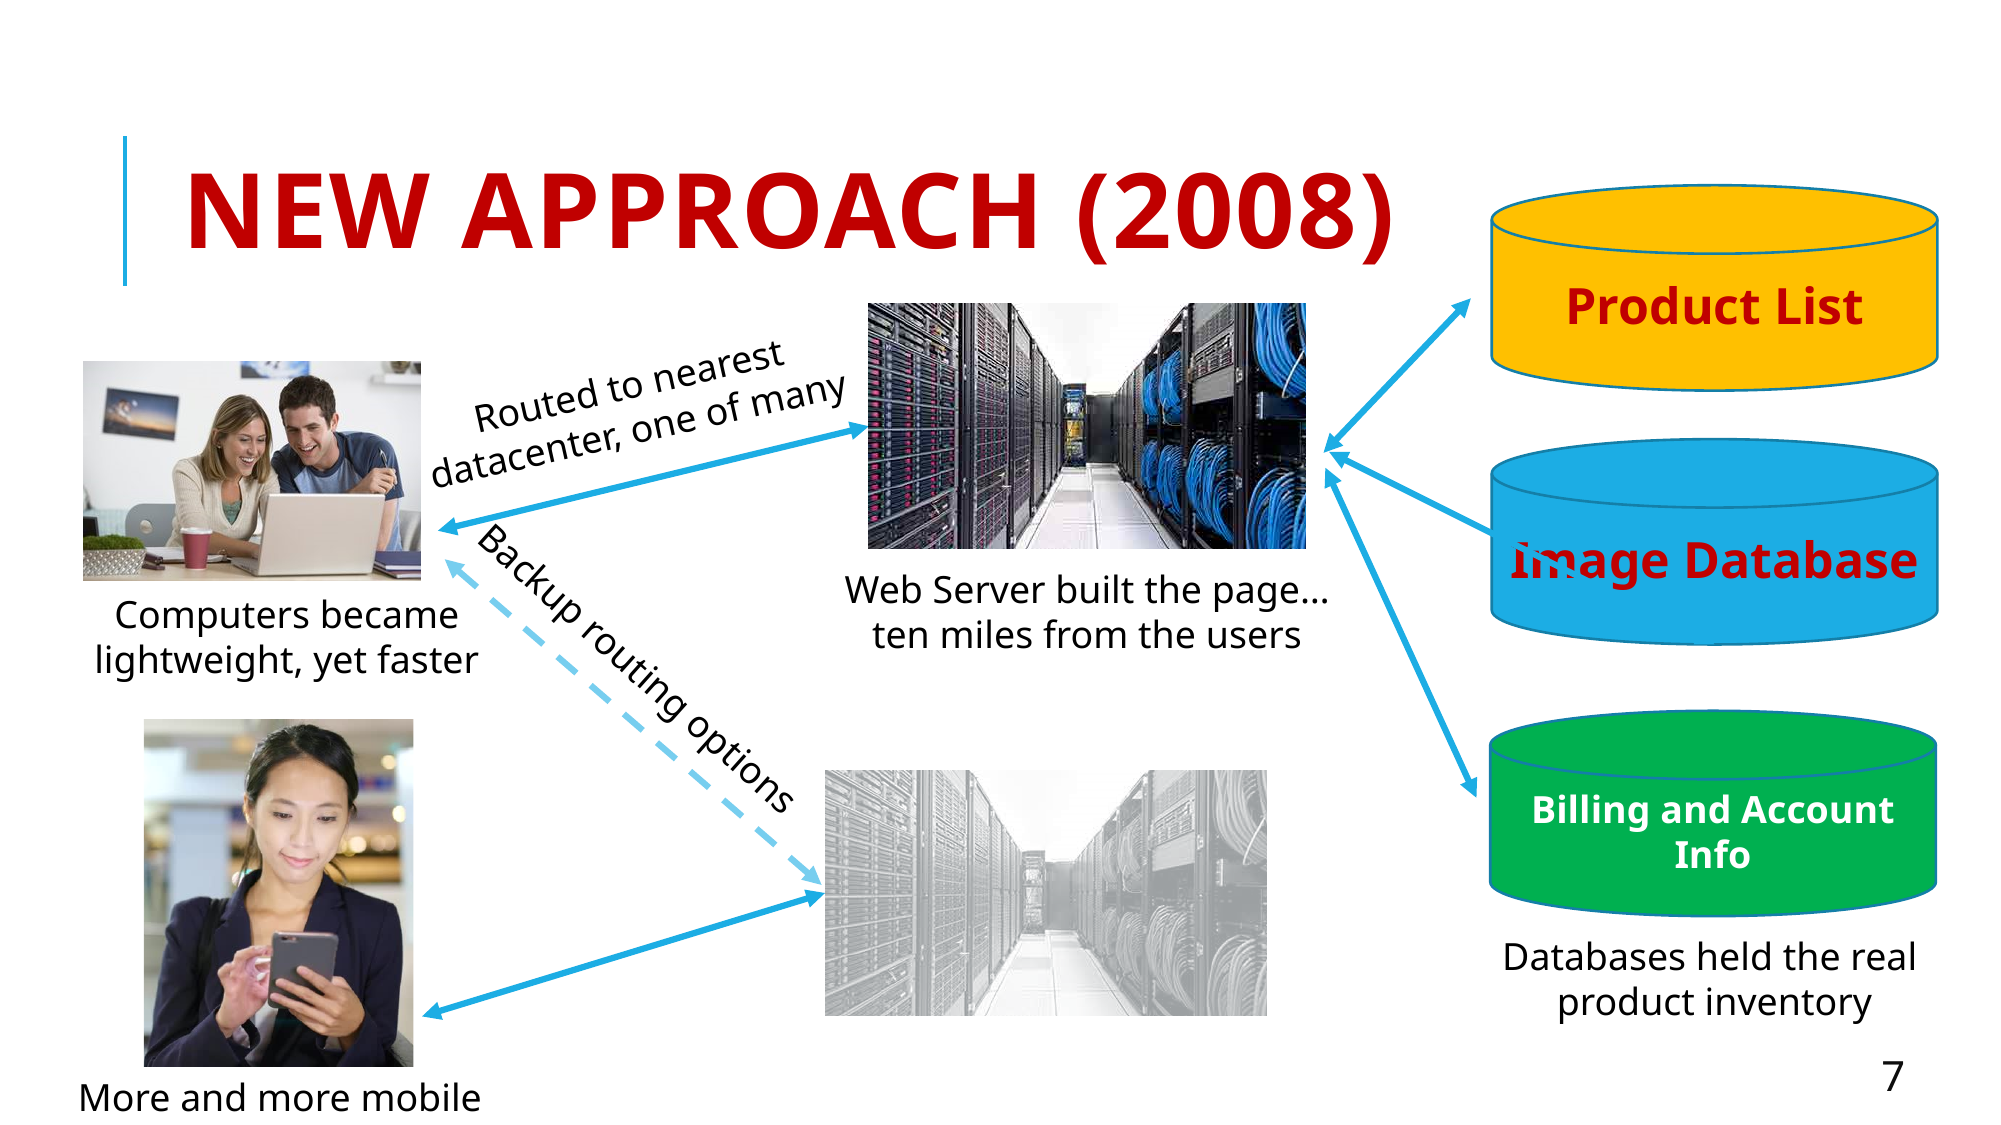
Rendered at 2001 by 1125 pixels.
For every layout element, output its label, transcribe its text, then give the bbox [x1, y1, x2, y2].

text_box More and more mobile apps [63, 1066, 582, 1125]
picture [824, 770, 1267, 1016]
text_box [421, 892, 826, 1017]
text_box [1323, 298, 1471, 453]
text_box Image Database [1490, 437, 1939, 646]
text_box Backup routing options [449, 538, 557, 554]
text_box Billing and Account Info [1488, 709, 1938, 918]
text_box Routed to nearest datacenter, one of many [427, 302, 861, 506]
slide_number 7 [1866, 1050, 1982, 1107]
title New Approach (2008) [168, 96, 1938, 342]
picture [143, 719, 414, 1067]
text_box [1328, 451, 1493, 542]
text_box Computers became lightweight, yet faster [28, 583, 437, 689]
text_box Product List [1490, 183, 1939, 392]
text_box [1325, 467, 1477, 798]
text_box Web Server built the page… ten miles from the users [828, 559, 1318, 664]
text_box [444, 558, 822, 886]
picture [868, 303, 1306, 550]
text_box Databases held the real product inventory [1455, 925, 1974, 1030]
picture [83, 361, 421, 581]
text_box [437, 426, 861, 531]
